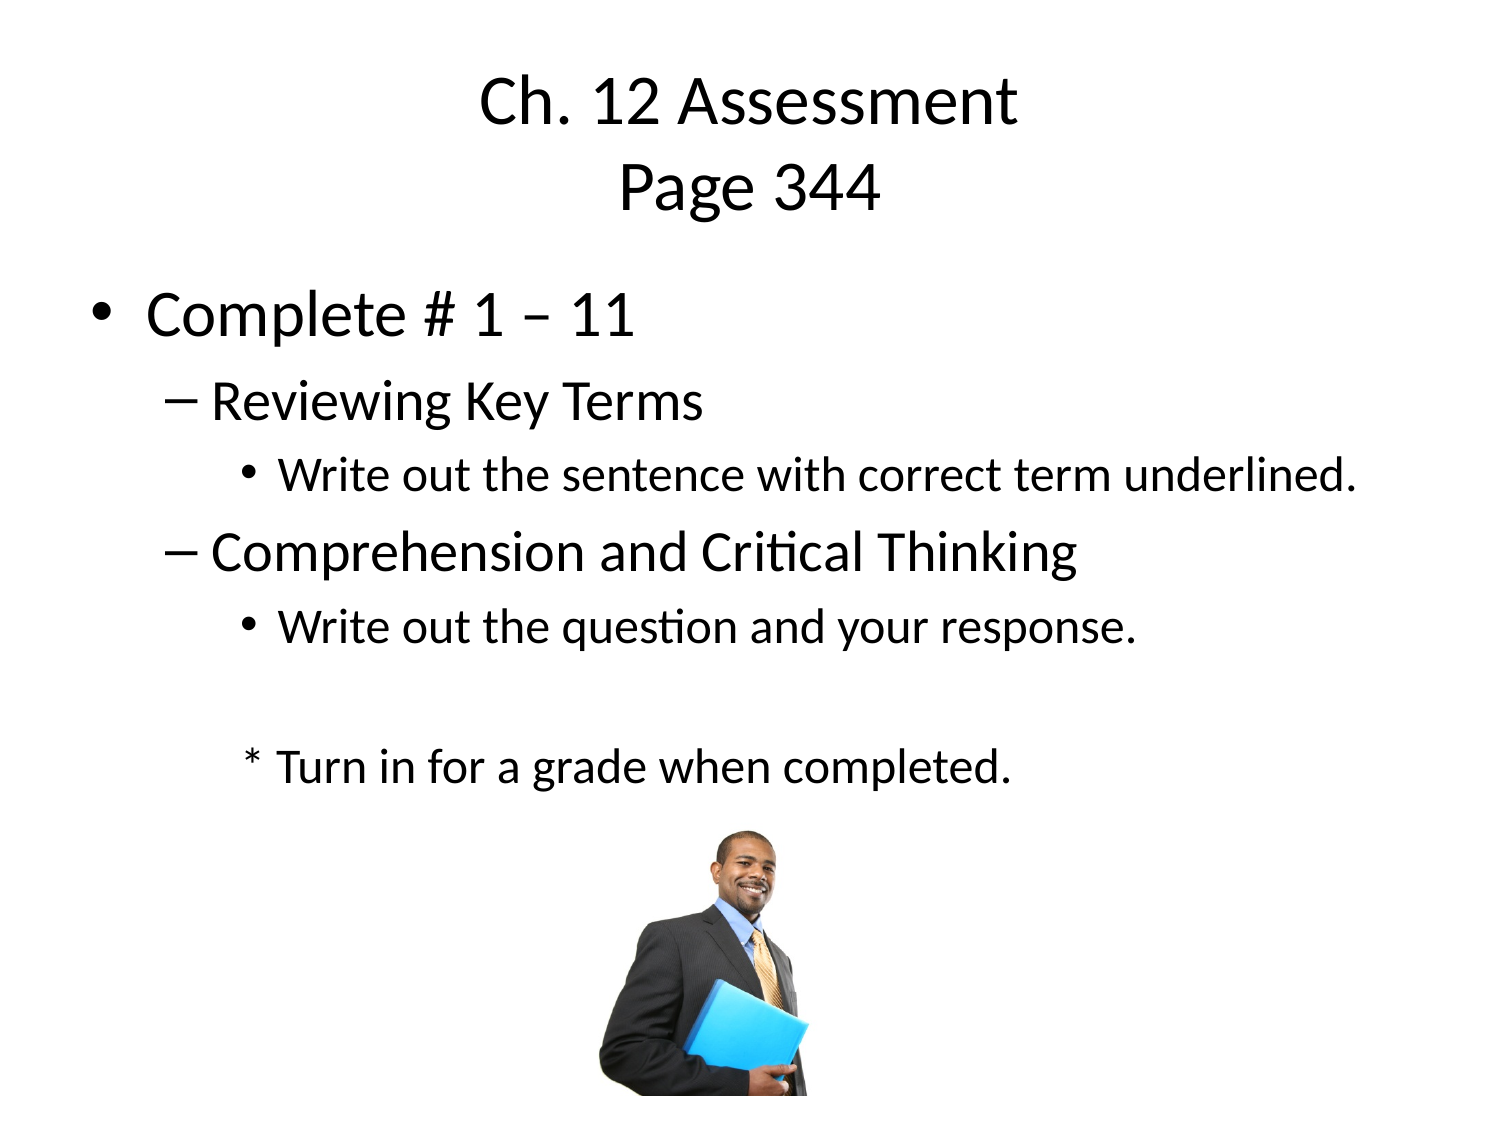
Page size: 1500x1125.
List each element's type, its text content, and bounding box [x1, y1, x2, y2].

picture [587, 812, 866, 1096]
list Complete # 1 – 11 Reviewing Key Terms Write out the sentence with correct term underlined. Comprehension and Critical Thinking Write out the question and your response. * Turn in for a grade when completed. [75, 262, 1425, 1005]
title Ch. 12 Assessment Page 344 [75, 45, 1425, 233]
